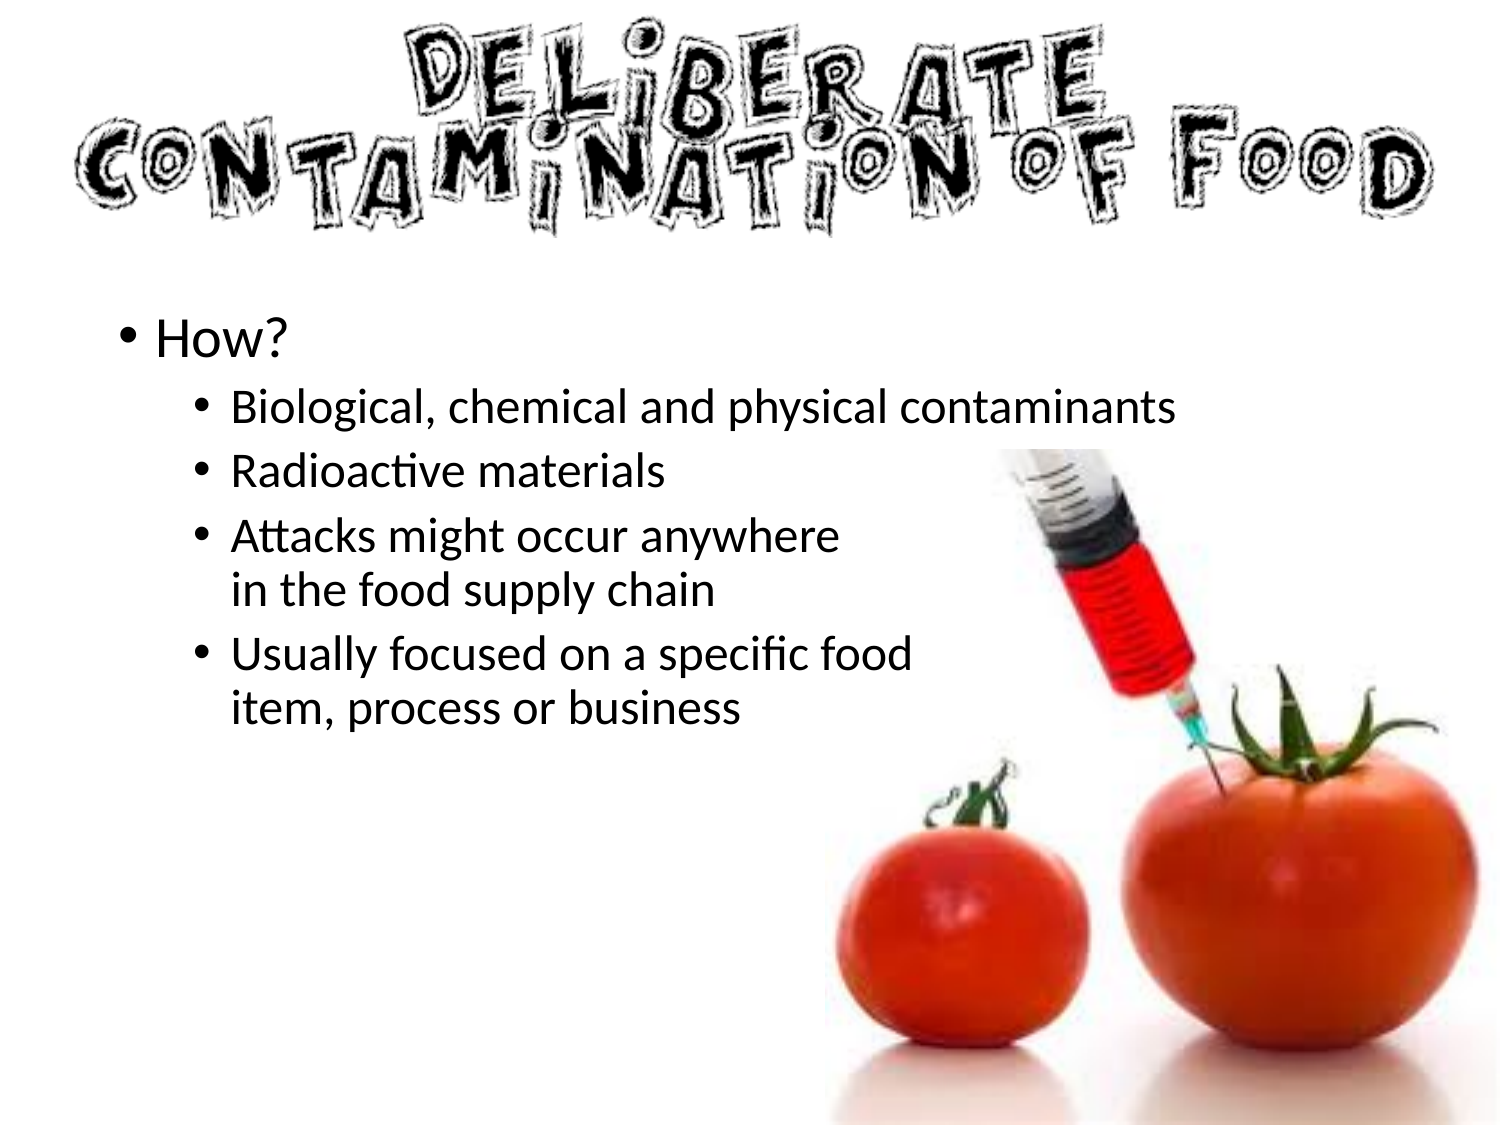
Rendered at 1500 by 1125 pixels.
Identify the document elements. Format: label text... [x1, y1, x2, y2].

list How? Biological, chemical and physical contaminants Radioactive materials Attacks might occur anywhere in the food supply chain Usually focused on a specific food item, process or business [103, 299, 1397, 1014]
picture [824, 449, 1500, 1125]
picture [63, 12, 1450, 238]
